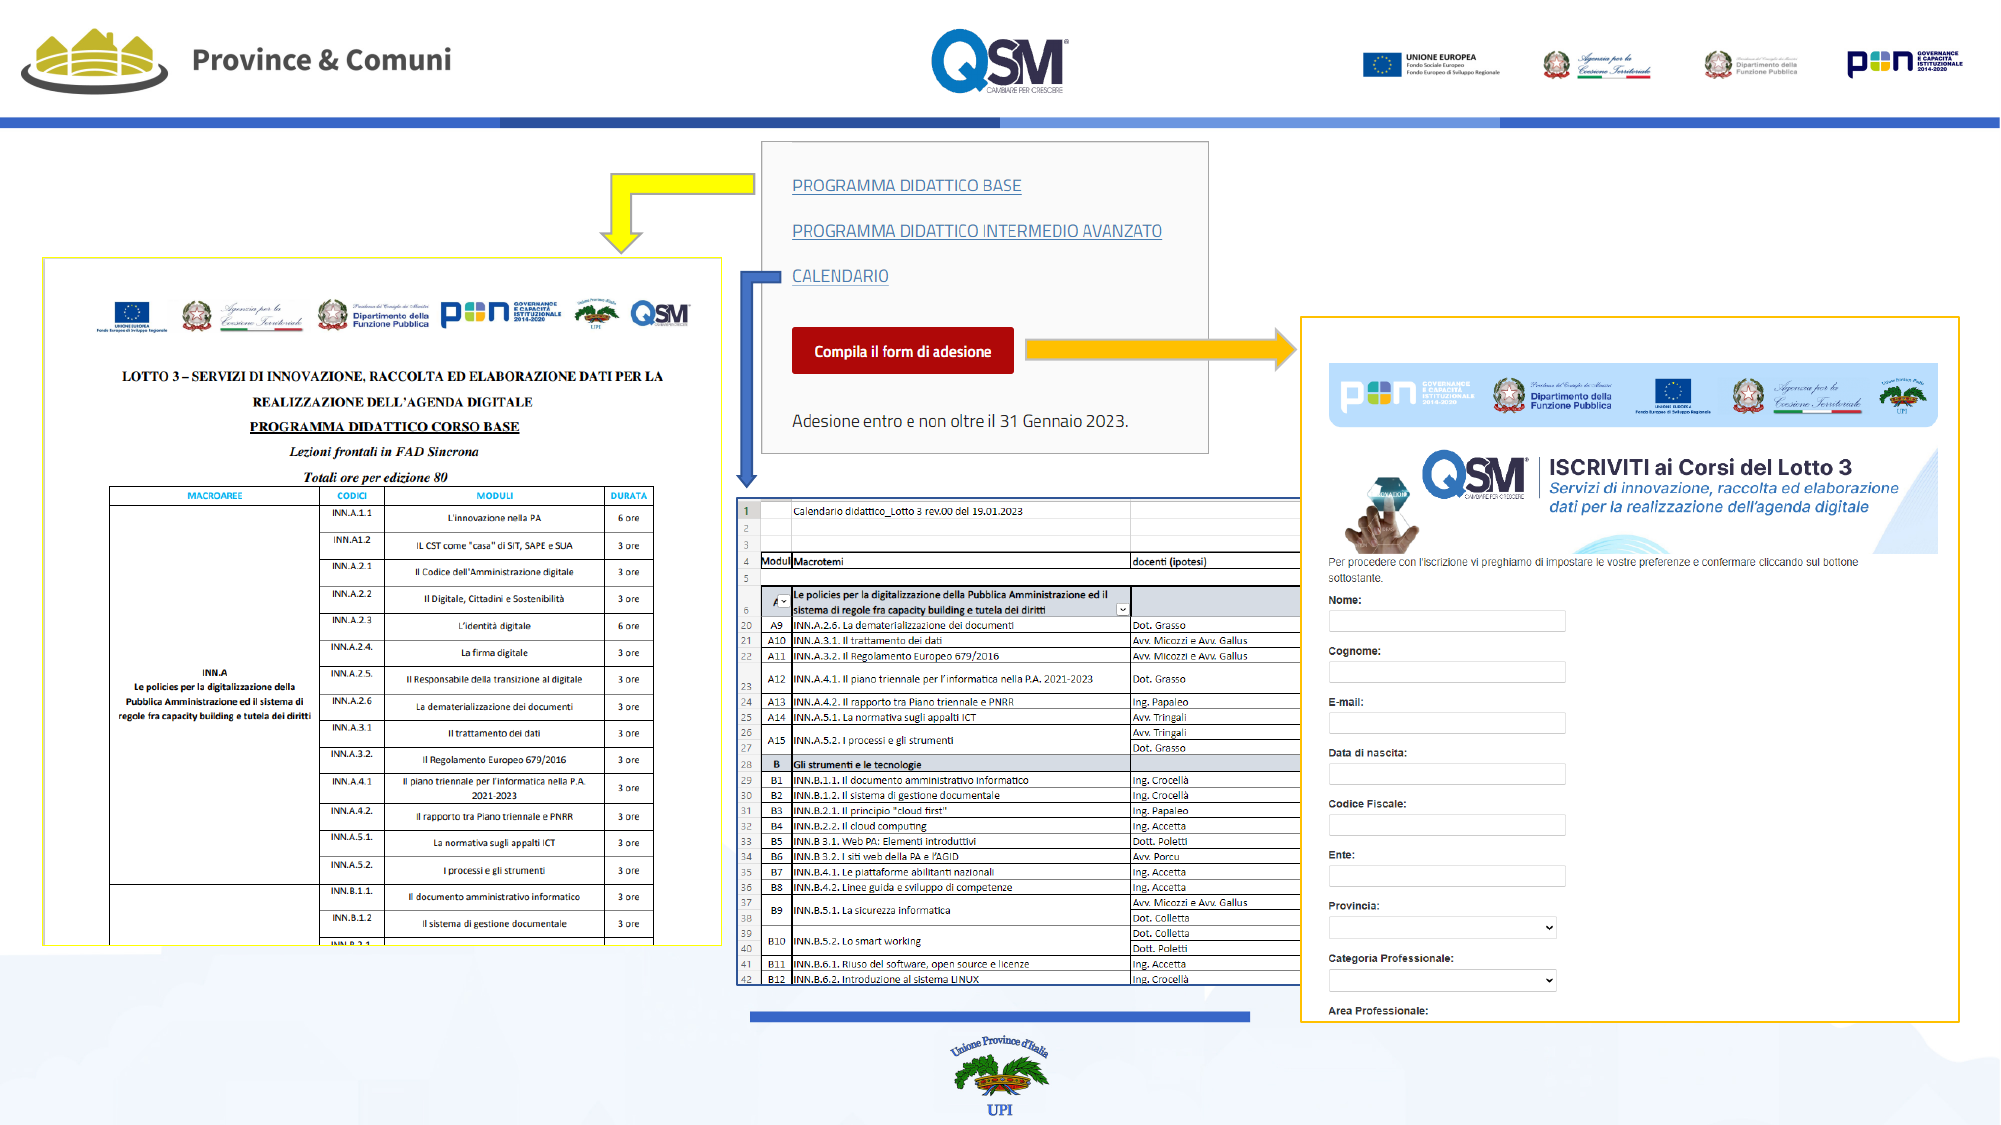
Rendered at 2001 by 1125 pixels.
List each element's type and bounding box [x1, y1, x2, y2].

text_box [598, 173, 756, 255]
picture [0, 0, 2000, 1125]
list [761, 141, 1209, 454]
text_box [1209, 327, 1298, 373]
text_box [735, 270, 761, 489]
